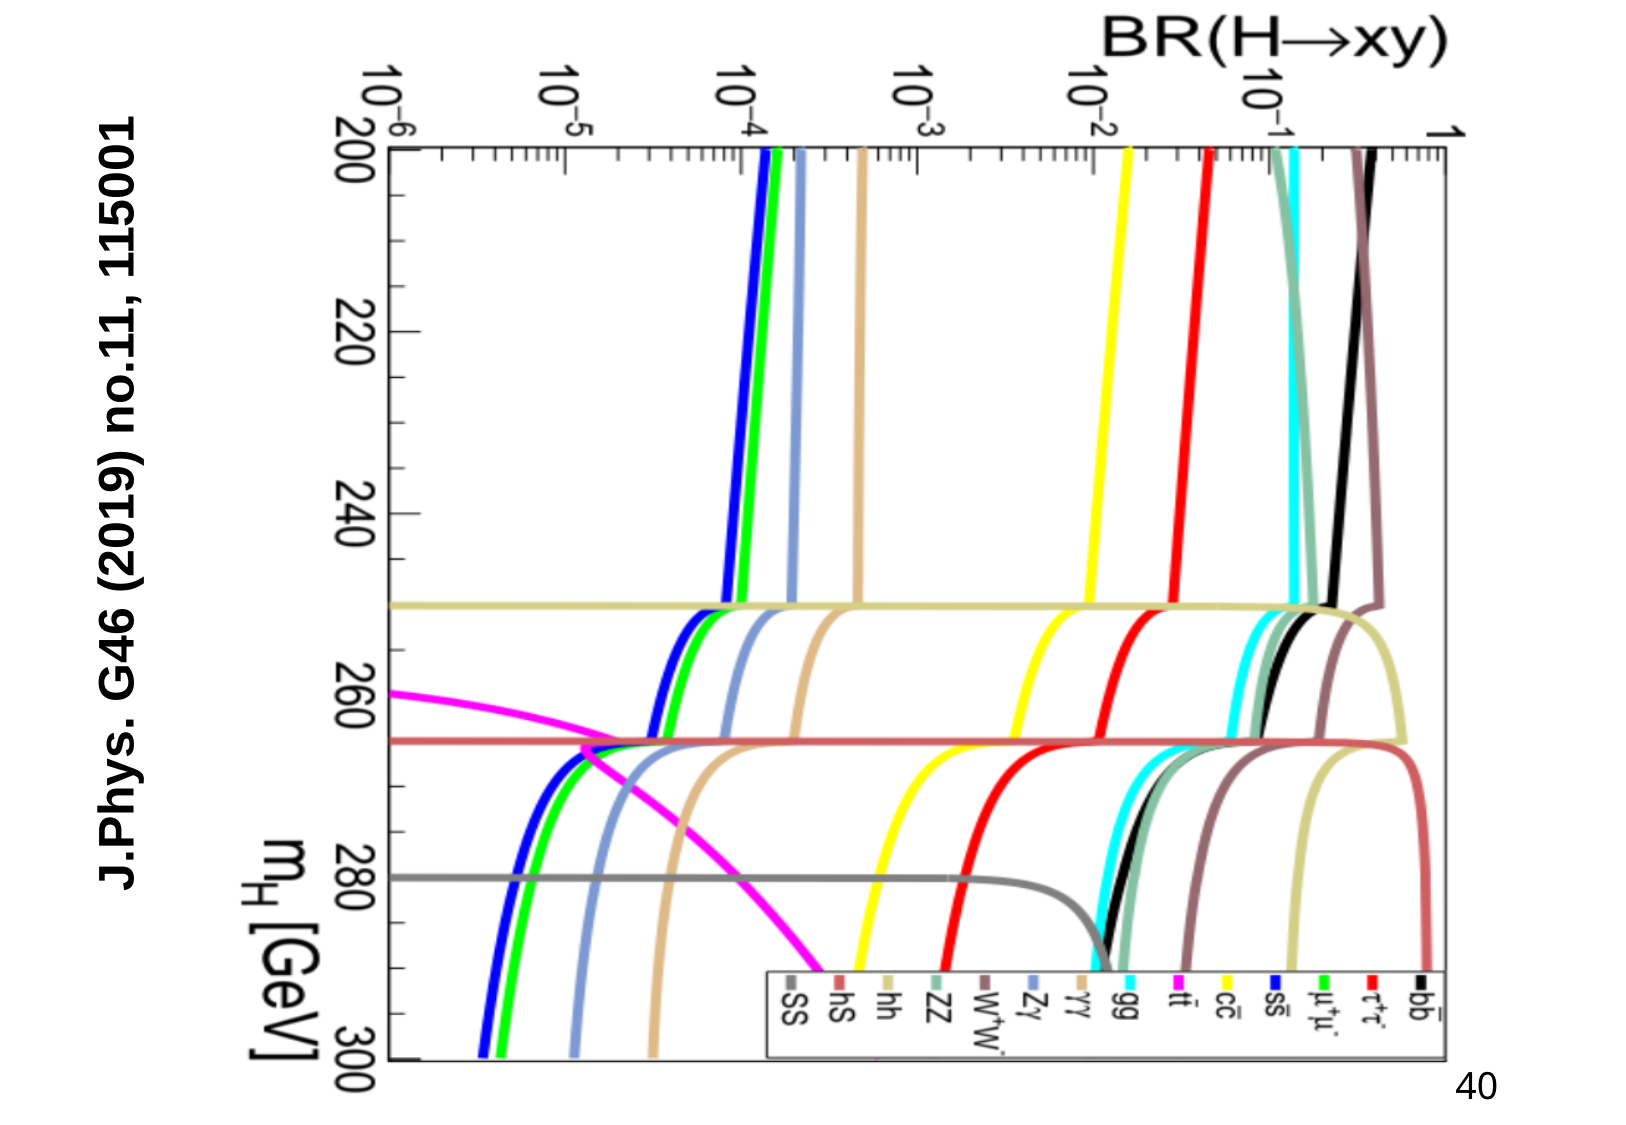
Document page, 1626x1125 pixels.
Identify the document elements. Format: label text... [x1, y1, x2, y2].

text_box J.Phys. G46 (2019) no.11, 115001 [76, 37, 151, 907]
slide_number 40 [1424, 1049, 1514, 1125]
picture [267, 0, 1419, 1125]
